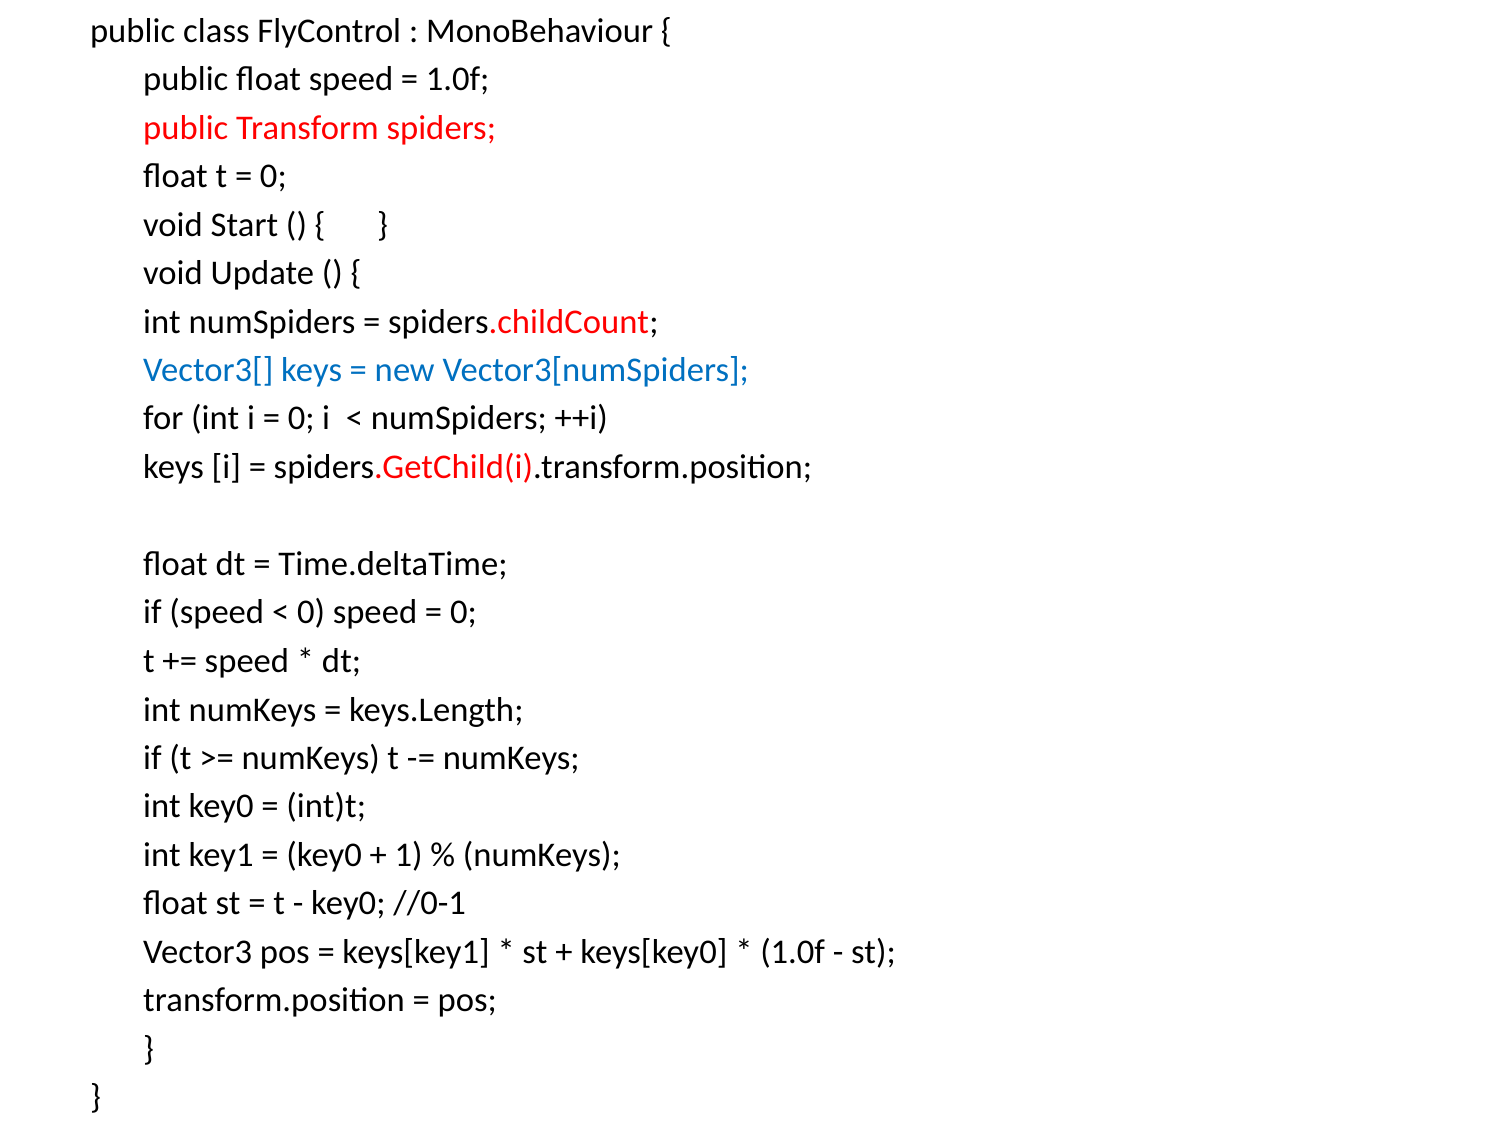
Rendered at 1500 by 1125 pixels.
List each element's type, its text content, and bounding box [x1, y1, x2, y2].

list public class FlyControl : MonoBehaviour { public float speed = 1.0f; public Transform spiders; float t = 0; void Start () { } void Update () { int numSpiders = spiders.childCount; Vector3[] keys = new Vector3[numSpiders]; for (int i = 0; i < numSpiders; ++i) keys [i] = spiders.GetChild(i).transform.position; float dt = Time.deltaTime; if (speed < 0) speed = 0; t += speed * dt; int numKeys = keys.Length; if (t >= numKeys) t -= numKeys; int key0 = (int)t; int key1 = (key0 + 1) % (numKeys); float st = t - key0; //0-1 Vector3 pos = keys[key1] * st + keys[key0] * (1.0f - st); transform.position = pos; } } [75, 0, 1425, 1125]
